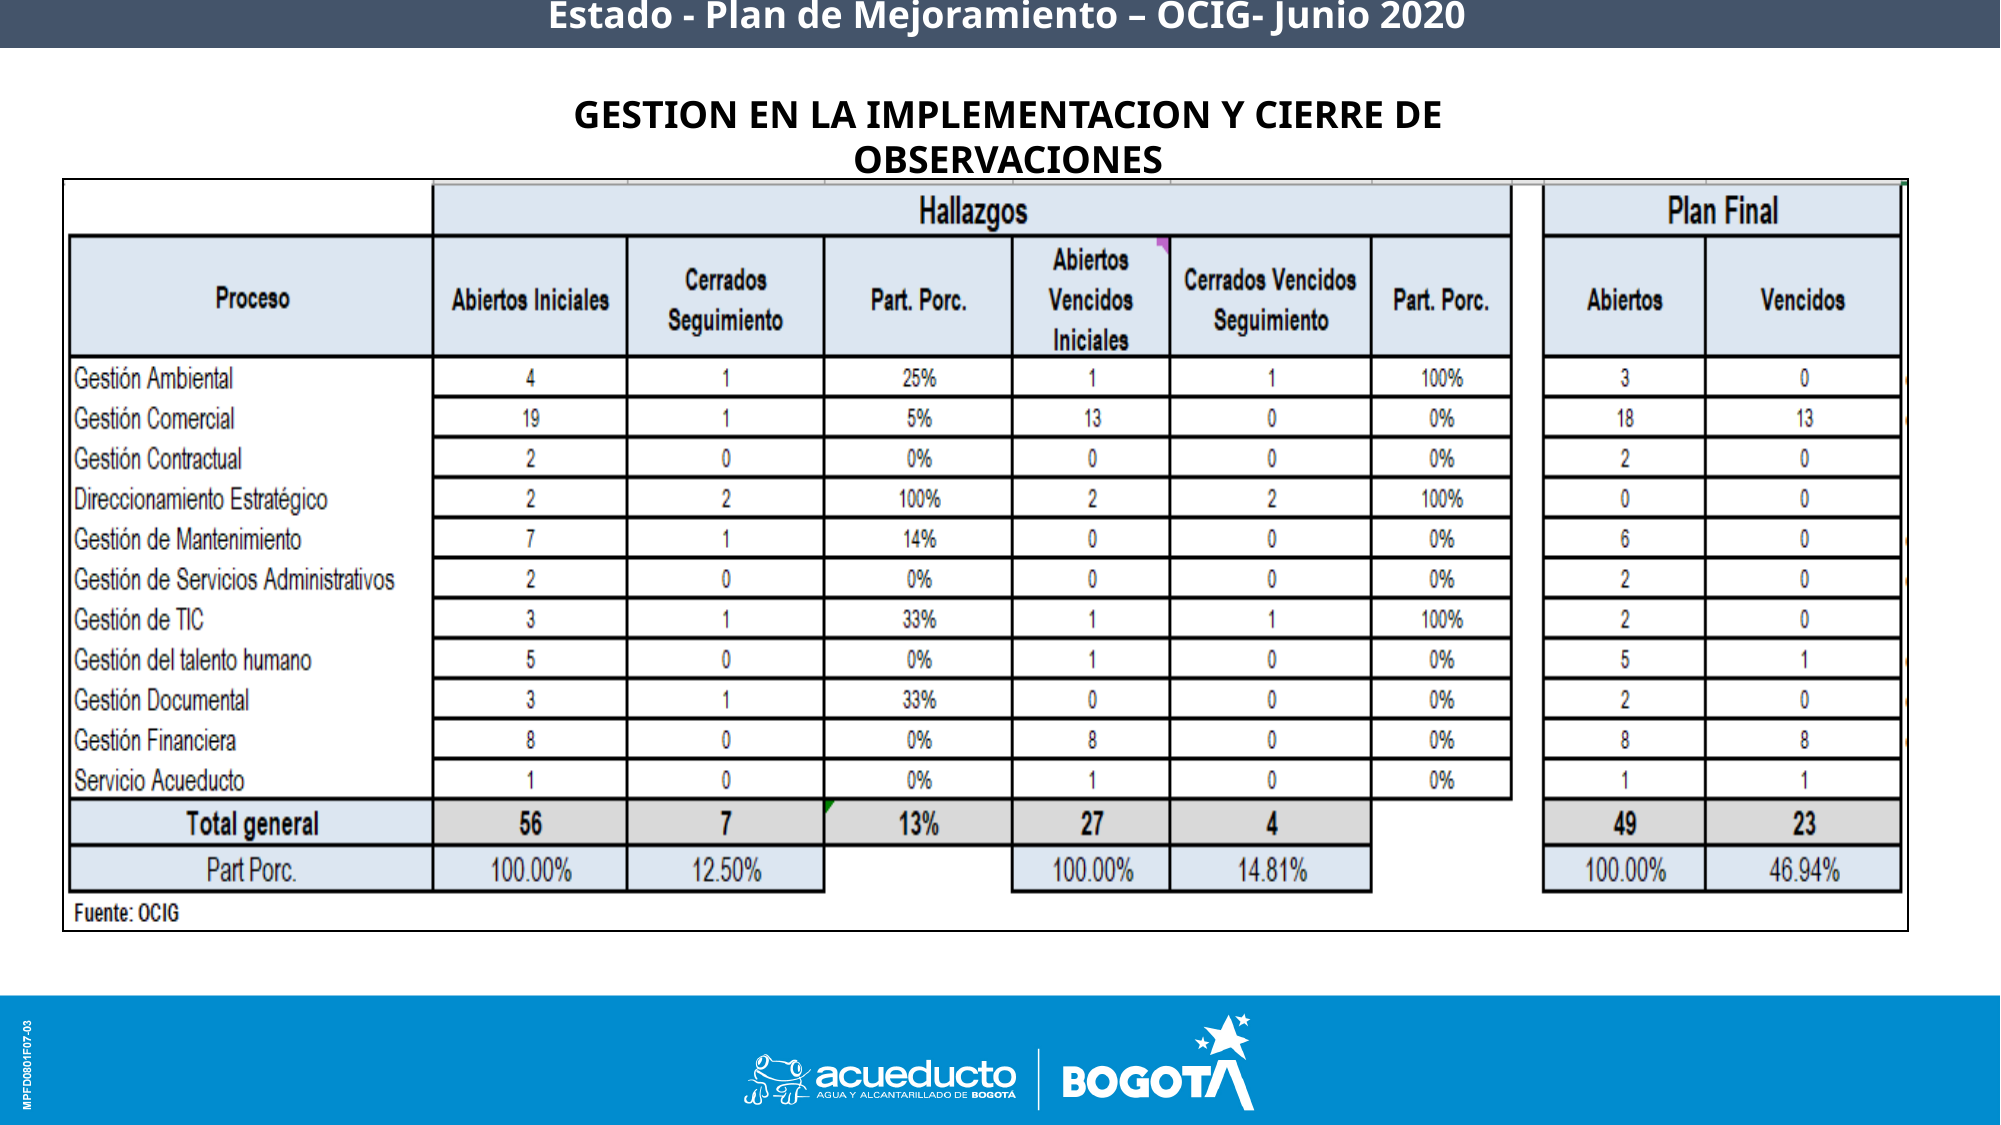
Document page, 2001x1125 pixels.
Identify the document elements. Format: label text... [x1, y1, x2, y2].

picture [0, 0, 2001, 995]
picture [817, 1067, 837, 1087]
picture [935, 1067, 977, 1087]
picture [840, 1067, 861, 1087]
picture [864, 1068, 883, 1087]
picture [764, 1055, 770, 1066]
text_box Estado - Plan de Mejoramiento – OCIG- Junio 2020 [0, 0, 2000, 49]
picture [886, 1060, 930, 1087]
text_box GESTION EN LA IMPLEMENTACION Y CIERRE DE OBSERVACIONES [398, 84, 1618, 180]
picture [1120, 1067, 1148, 1097]
picture [1206, 1061, 1253, 1110]
picture [1087, 1067, 1117, 1097]
picture [1064, 1067, 1085, 1096]
picture [1207, 1017, 1246, 1057]
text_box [64, 180, 1907, 930]
picture [1239, 1017, 1248, 1024]
picture [994, 1067, 1015, 1087]
picture [979, 1062, 993, 1087]
picture [1198, 1040, 1206, 1047]
picture [24, 1102, 30, 1109]
picture [1183, 1067, 1210, 1097]
picture [787, 1060, 799, 1076]
picture [1151, 1067, 1181, 1097]
